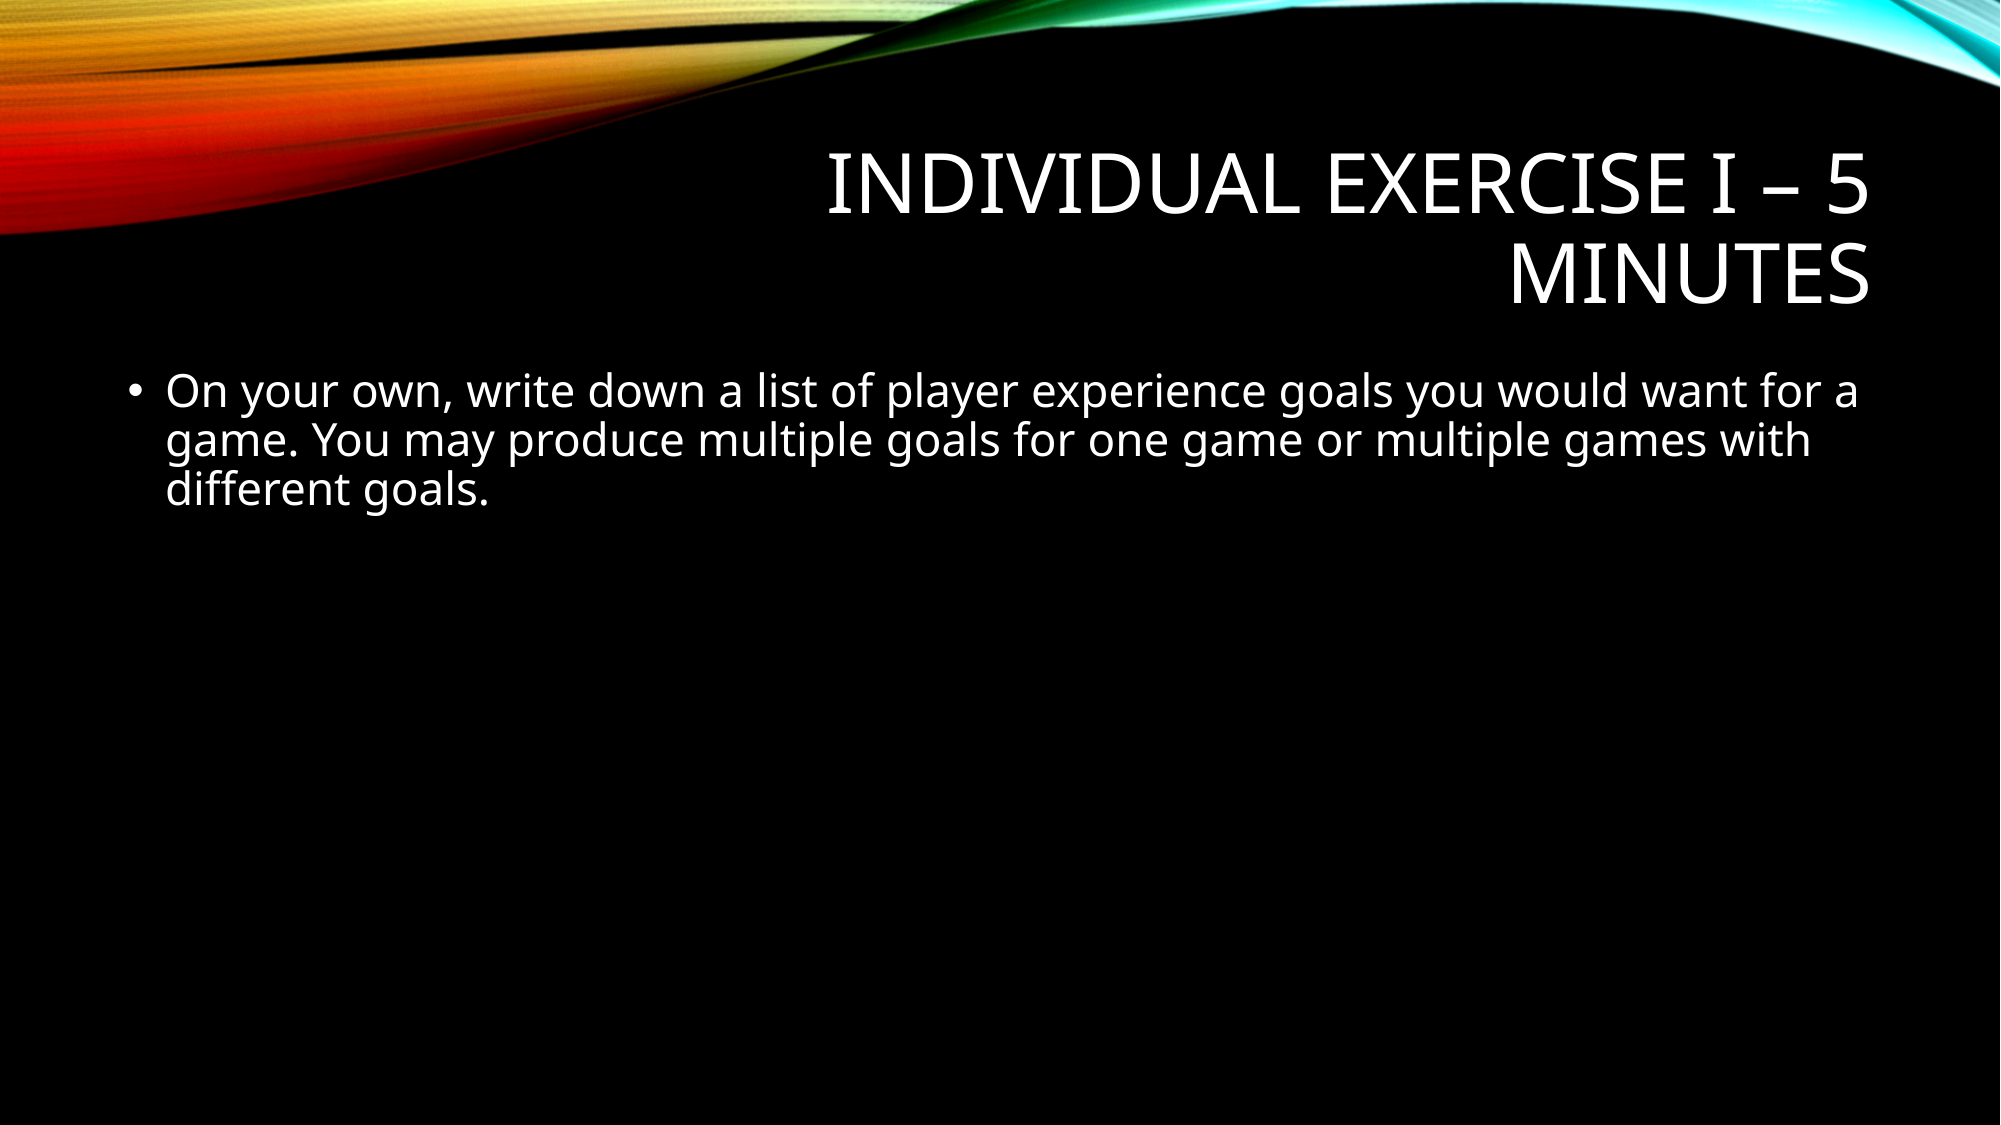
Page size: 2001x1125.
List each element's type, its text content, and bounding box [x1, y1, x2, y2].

title Individual Exercise I – 5 minutes [474, 125, 1888, 338]
picture [0, 0, 2000, 237]
list On your own, write down a list of player experience goals you would want for a game. You may produce multiple goals for one game or multiple games with different goals. [112, 360, 1888, 1021]
